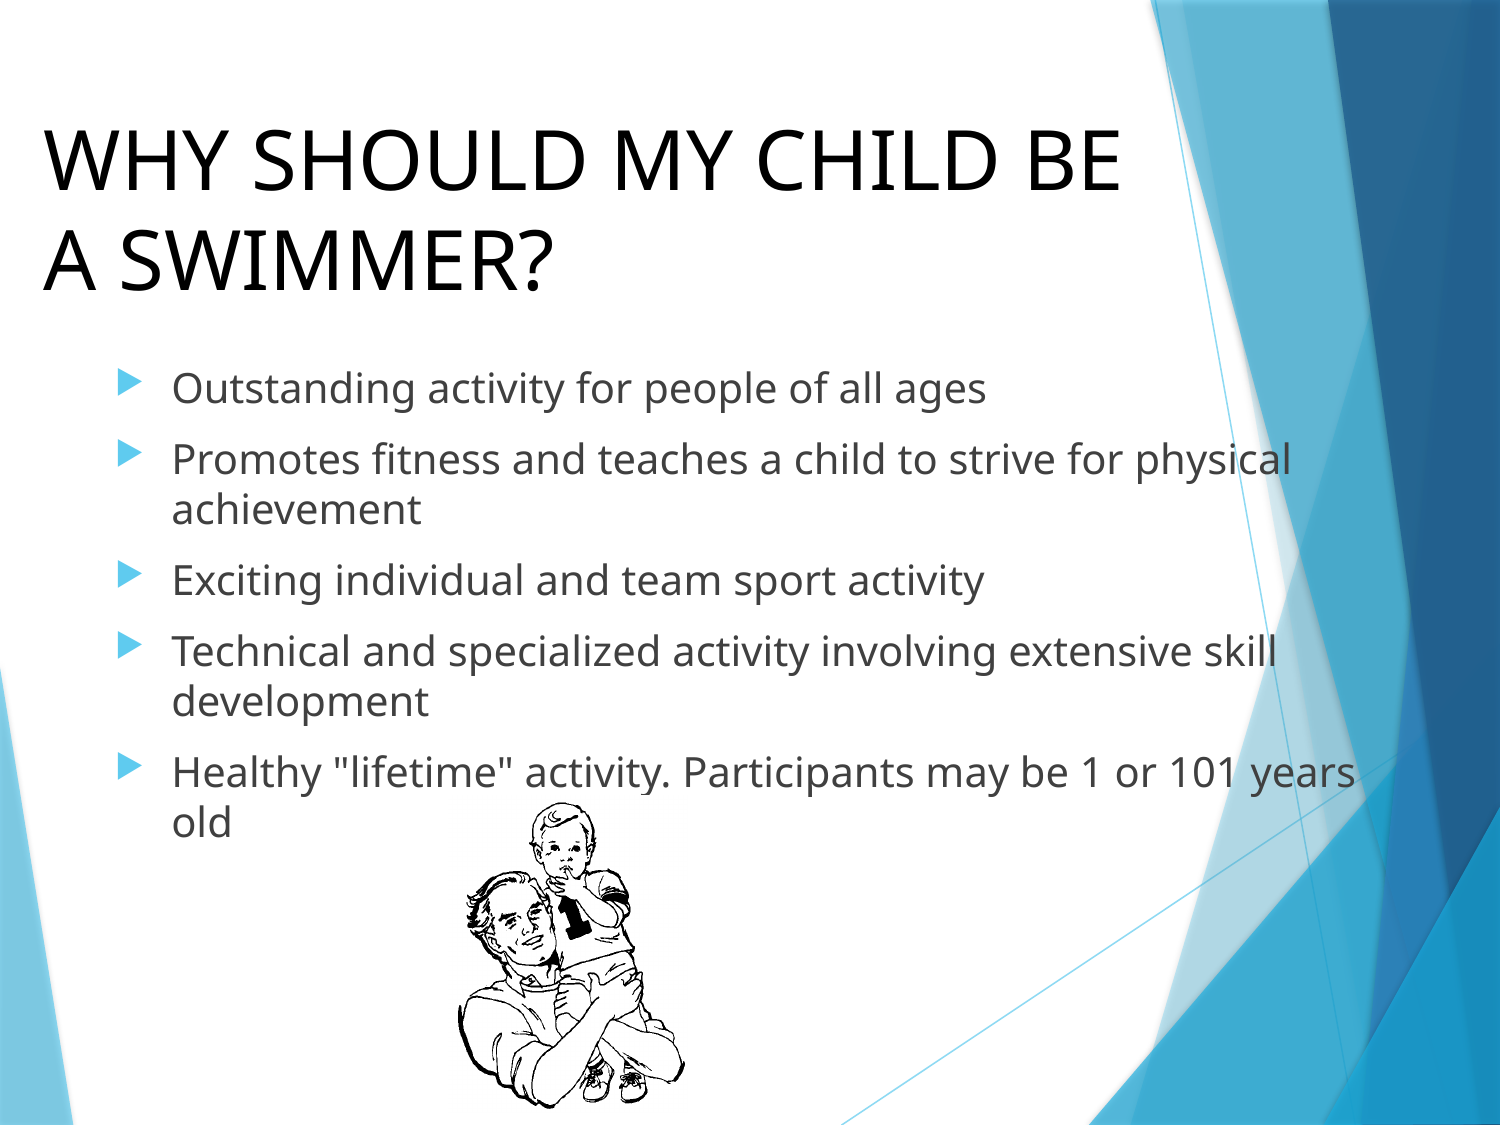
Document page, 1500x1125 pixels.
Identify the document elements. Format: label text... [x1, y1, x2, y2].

picture [448, 794, 688, 1113]
title WHY SHOULD MY CHILD BE A SWIMMER? [28, 99, 1142, 317]
list Outstanding activity for people of all ages Promotes fitness and teaches a child to strive for physical achievement Exciting individual and team sport activity Technical and specialized activity involving extensive skill development Healthy "lifetime" activity. Participants may be 1 or 101 years old [99, 354, 1442, 992]
